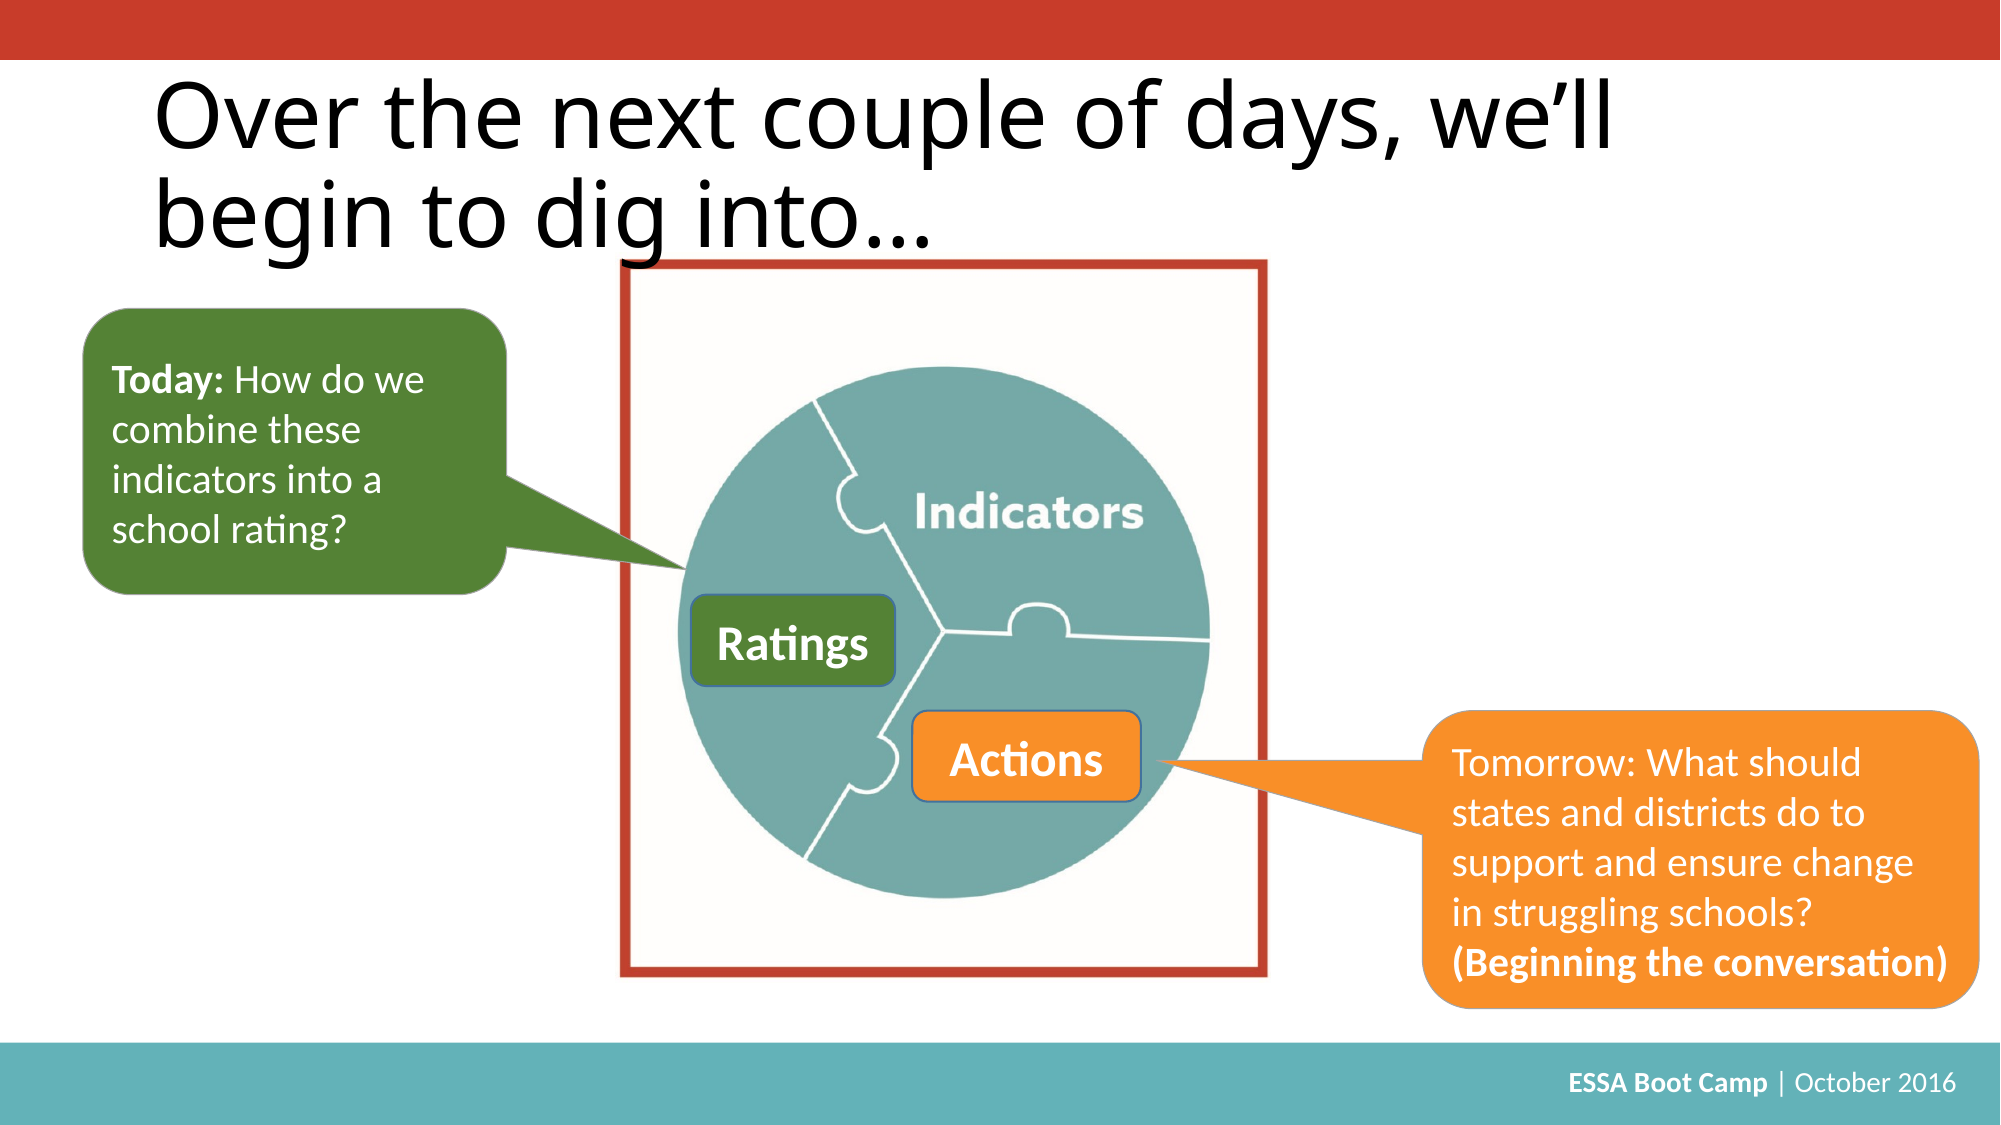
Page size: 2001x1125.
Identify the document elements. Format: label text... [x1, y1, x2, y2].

title Over the next couple of days, we’ll begin to dig into… [137, 59, 1863, 278]
text_box Today: How do we combine these indicators into a school rating? [82, 307, 615, 596]
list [615, 252, 1271, 983]
text_box Tomorrow: What should states and districts do to support and ensure change in struggling schools? (Beginning the conversation) [1271, 710, 1980, 1010]
